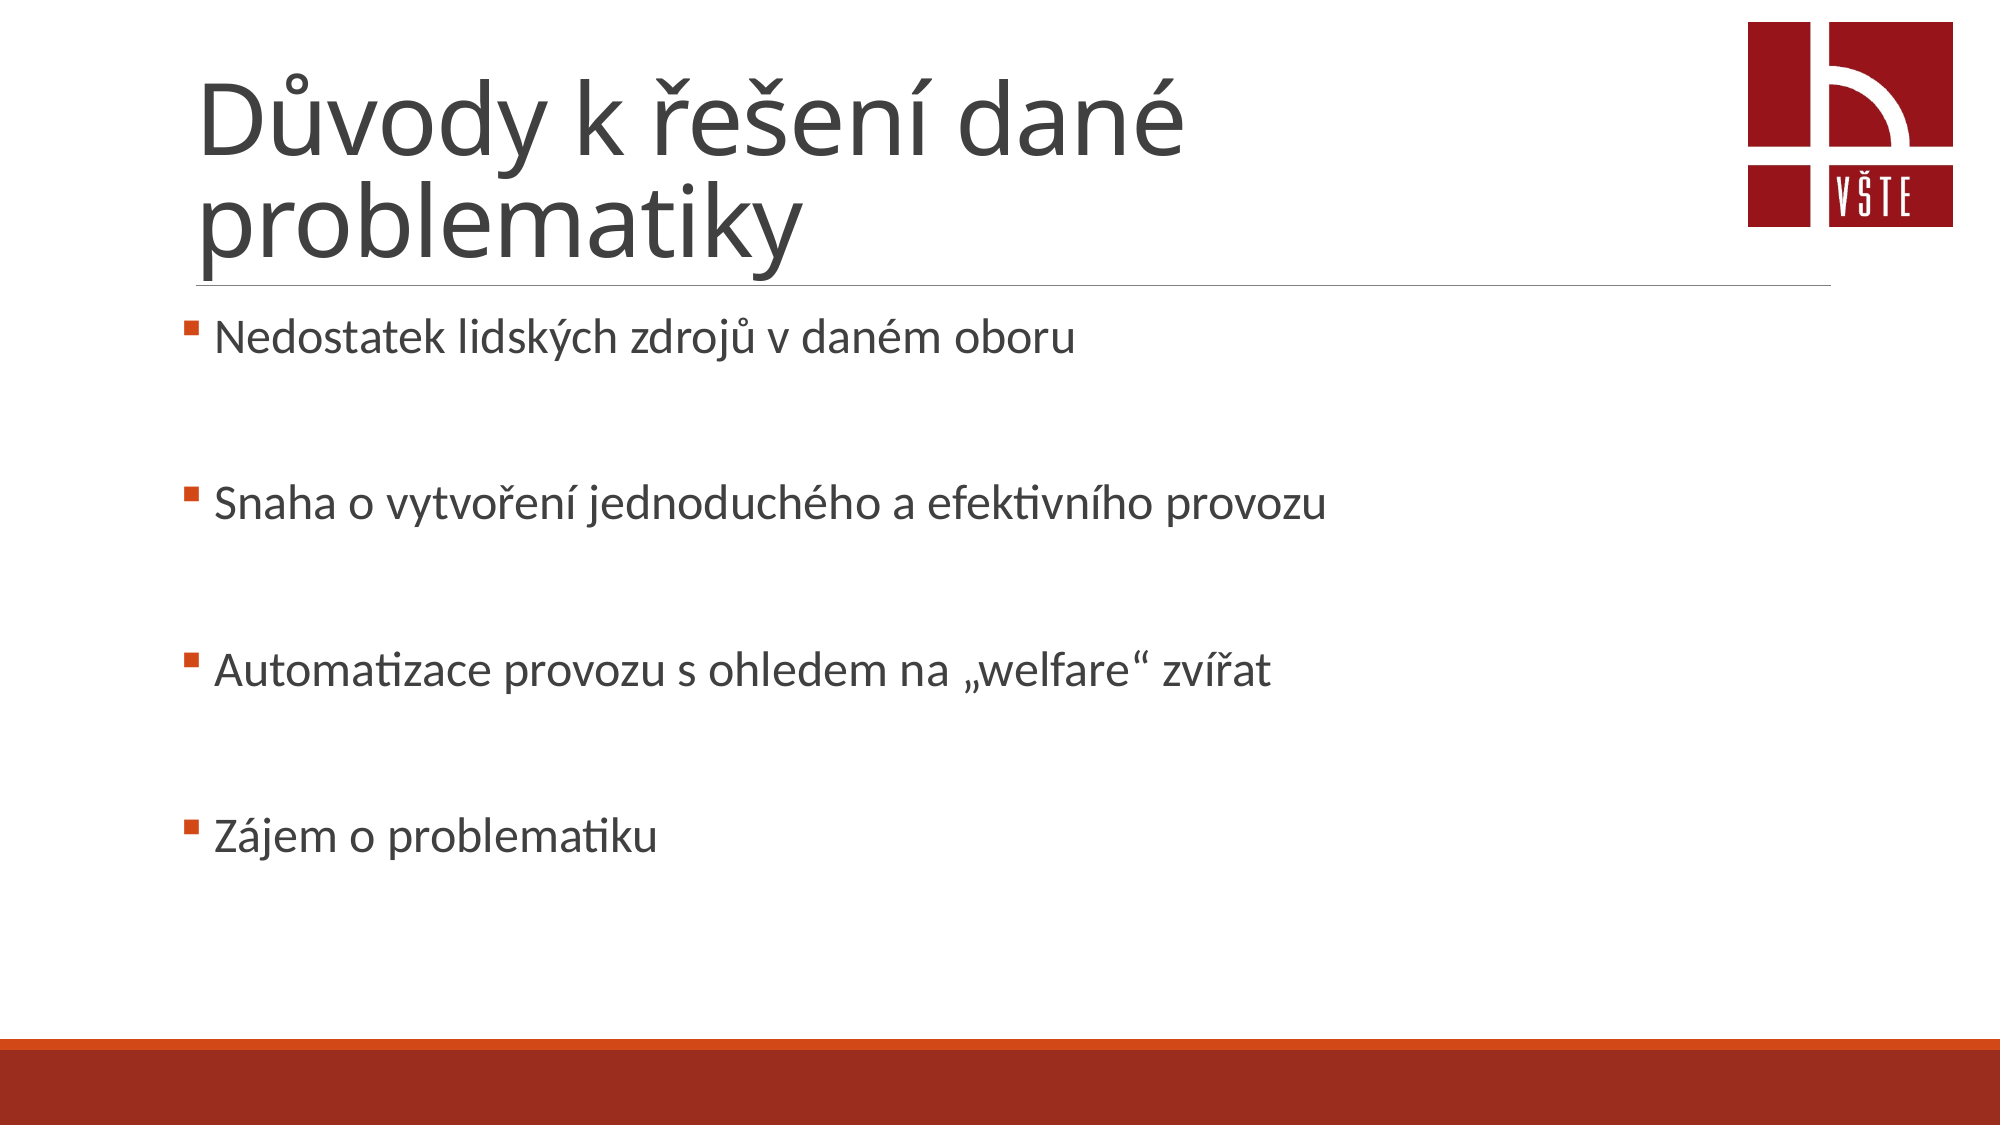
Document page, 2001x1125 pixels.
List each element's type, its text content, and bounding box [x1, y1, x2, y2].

picture [1747, 21, 1954, 228]
list Nedostatek lidských zdrojů v daném oboru Snaha o vytvoření jednoduchého a efektivního provozu Automatizace provozu s ohledem na „welfare“ zvířat Zájem o problematiku [180, 302, 1830, 963]
title Důvody k řešení dané problematiky [180, 47, 1830, 285]
